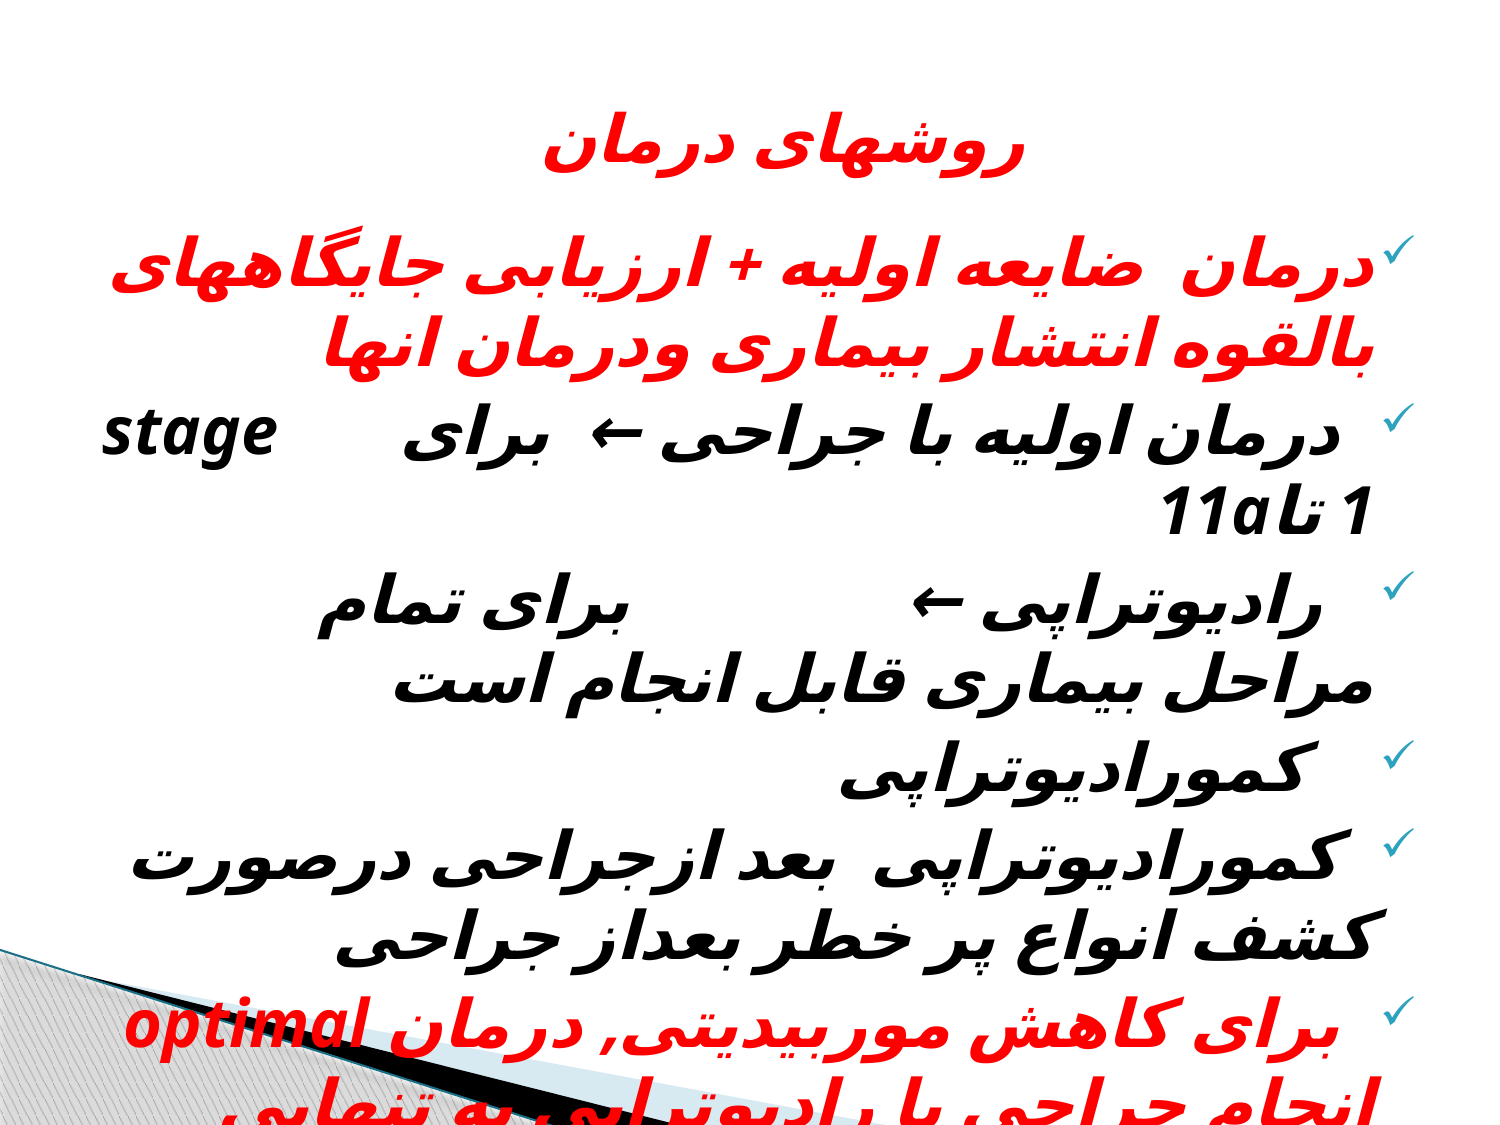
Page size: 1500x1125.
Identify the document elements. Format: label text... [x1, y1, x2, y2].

list درمان ضایعه اولیه + ارزیابی جایگاههای بالقوه انتشار بیماری ودرمان انها درمان اولیه با جراحی ← برای stage 1تا11a رادیوتراپی ← برای تمام مراحل بیماری قابل انجام است کمورادیوتراپی کمورادیوتراپی بعد ازجراحی درصورت کشف انواع پر خطر بعداز جراحی برای کاهش موربیدیتی, درمان optimal انجام جراحی یا رادیوتراپی به تنهایی است [75, 212, 1450, 986]
title روشهای درمان [525, 87, 1425, 250]
